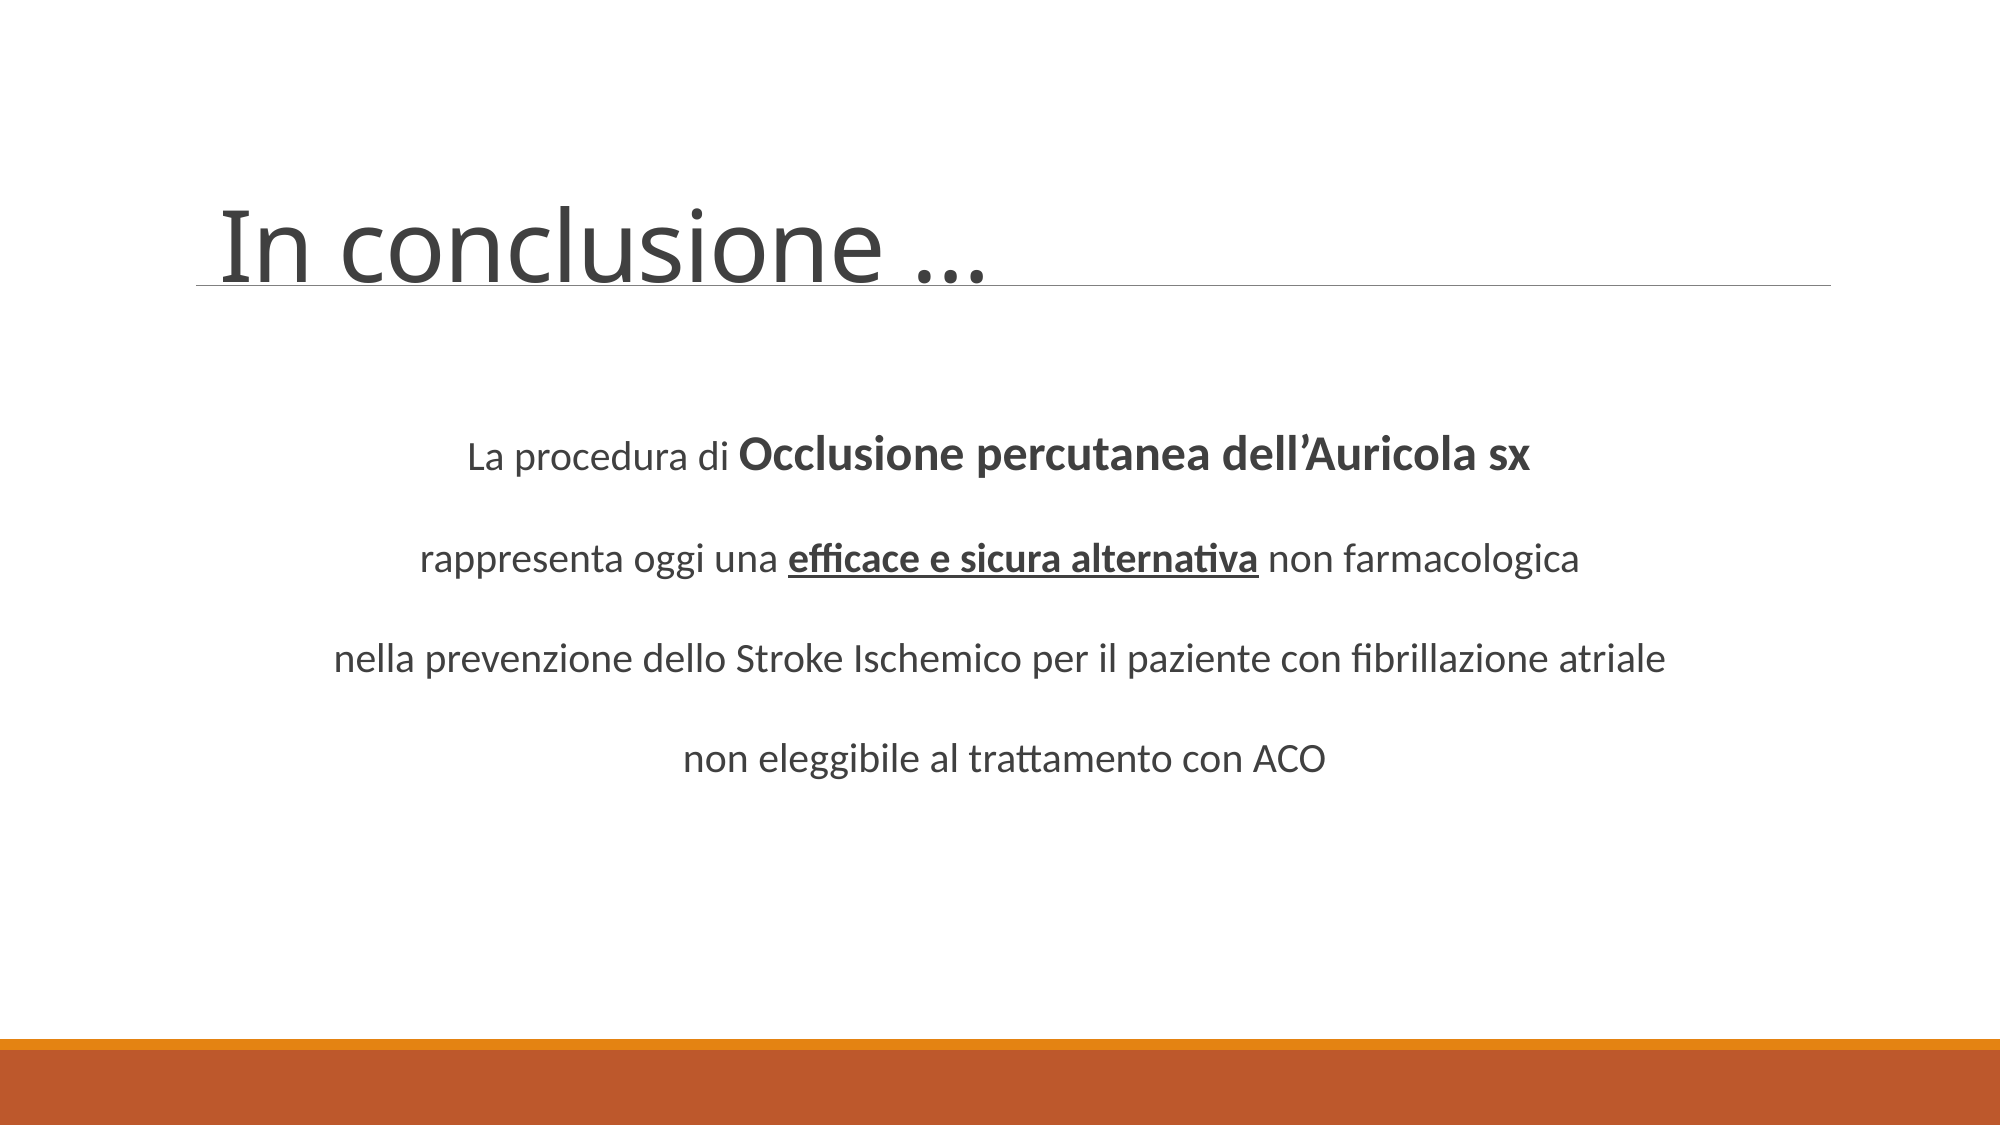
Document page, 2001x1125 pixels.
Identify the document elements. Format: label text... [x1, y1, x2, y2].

text_box In conclusione … [204, 71, 1855, 310]
list La procedura di Occlusione percutanea dell’Auricola sx rappresenta oggi una efficace e sicura alternativa non farmacologica nella prevenzione dello Stroke Ischemico per il paziente con fibrillazione atriale non eleggibile al trattamento con ACO [180, 302, 1830, 963]
